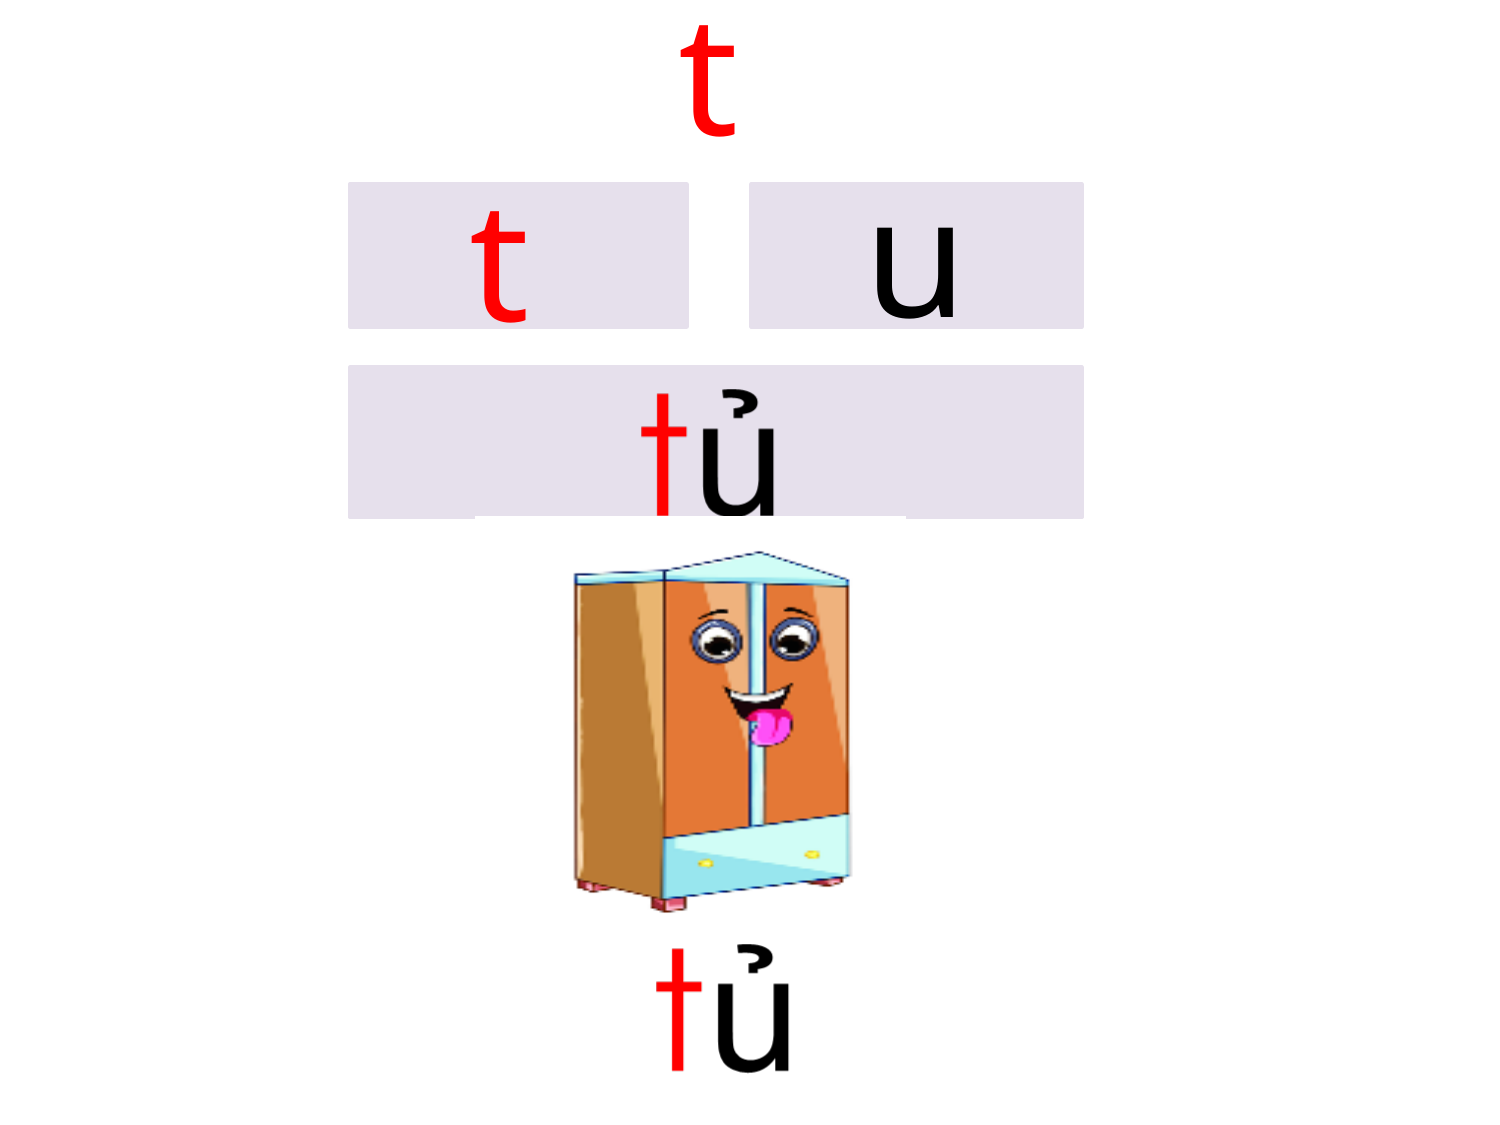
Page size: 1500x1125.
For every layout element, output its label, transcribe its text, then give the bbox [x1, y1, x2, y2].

text_box t [454, 146, 623, 362]
text_box t [663, 0, 1314, 177]
text_box [348, 182, 454, 329]
text_box [348, 365, 529, 519]
text_box u [849, 143, 1500, 359]
text_box [623, 182, 689, 300]
text_box [749, 182, 849, 300]
picture [474, 302, 1285, 1125]
